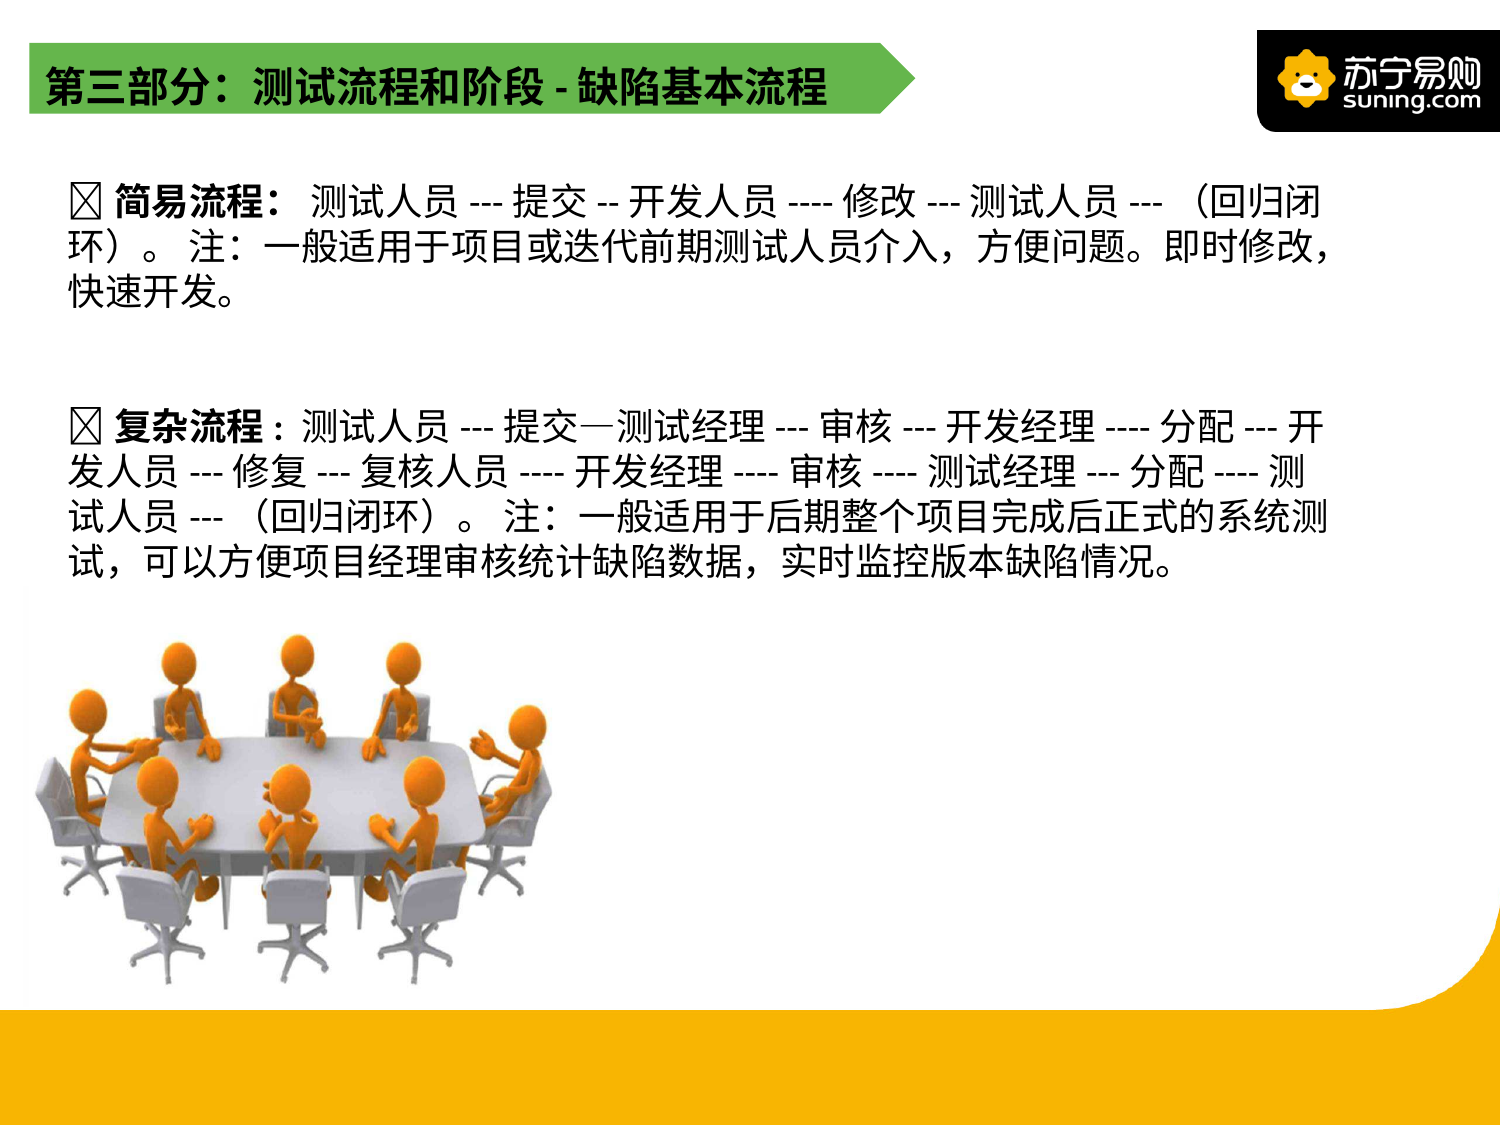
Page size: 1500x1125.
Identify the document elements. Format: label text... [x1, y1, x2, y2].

picture [0, 0, 1500, 1125]
text_box 第三部分：测试流程和阶段-缺陷基本流程 [29, 53, 963, 118]
text_box 简易流程： 测试人员---提交--开发人员----修改---测试人员---（回归闭环）。 注：一般适用于项目或迭代前期测试人员介入，方便问题。即时修改，快速开发。 复杂流程: 测试人员---提交—测试经理---审核---开发经理----分配---开发人员---修复---复核人员----开发经理----审核----测试经理---分配----测试人员---（回归闭环）。 注：一般适用于后期整个项目完成后正式的系统测试，可以方便项目经理审核统计缺陷数据，实时监控版本缺陷情况。 [53, 125, 1353, 636]
text_box [27, 40, 894, 116]
